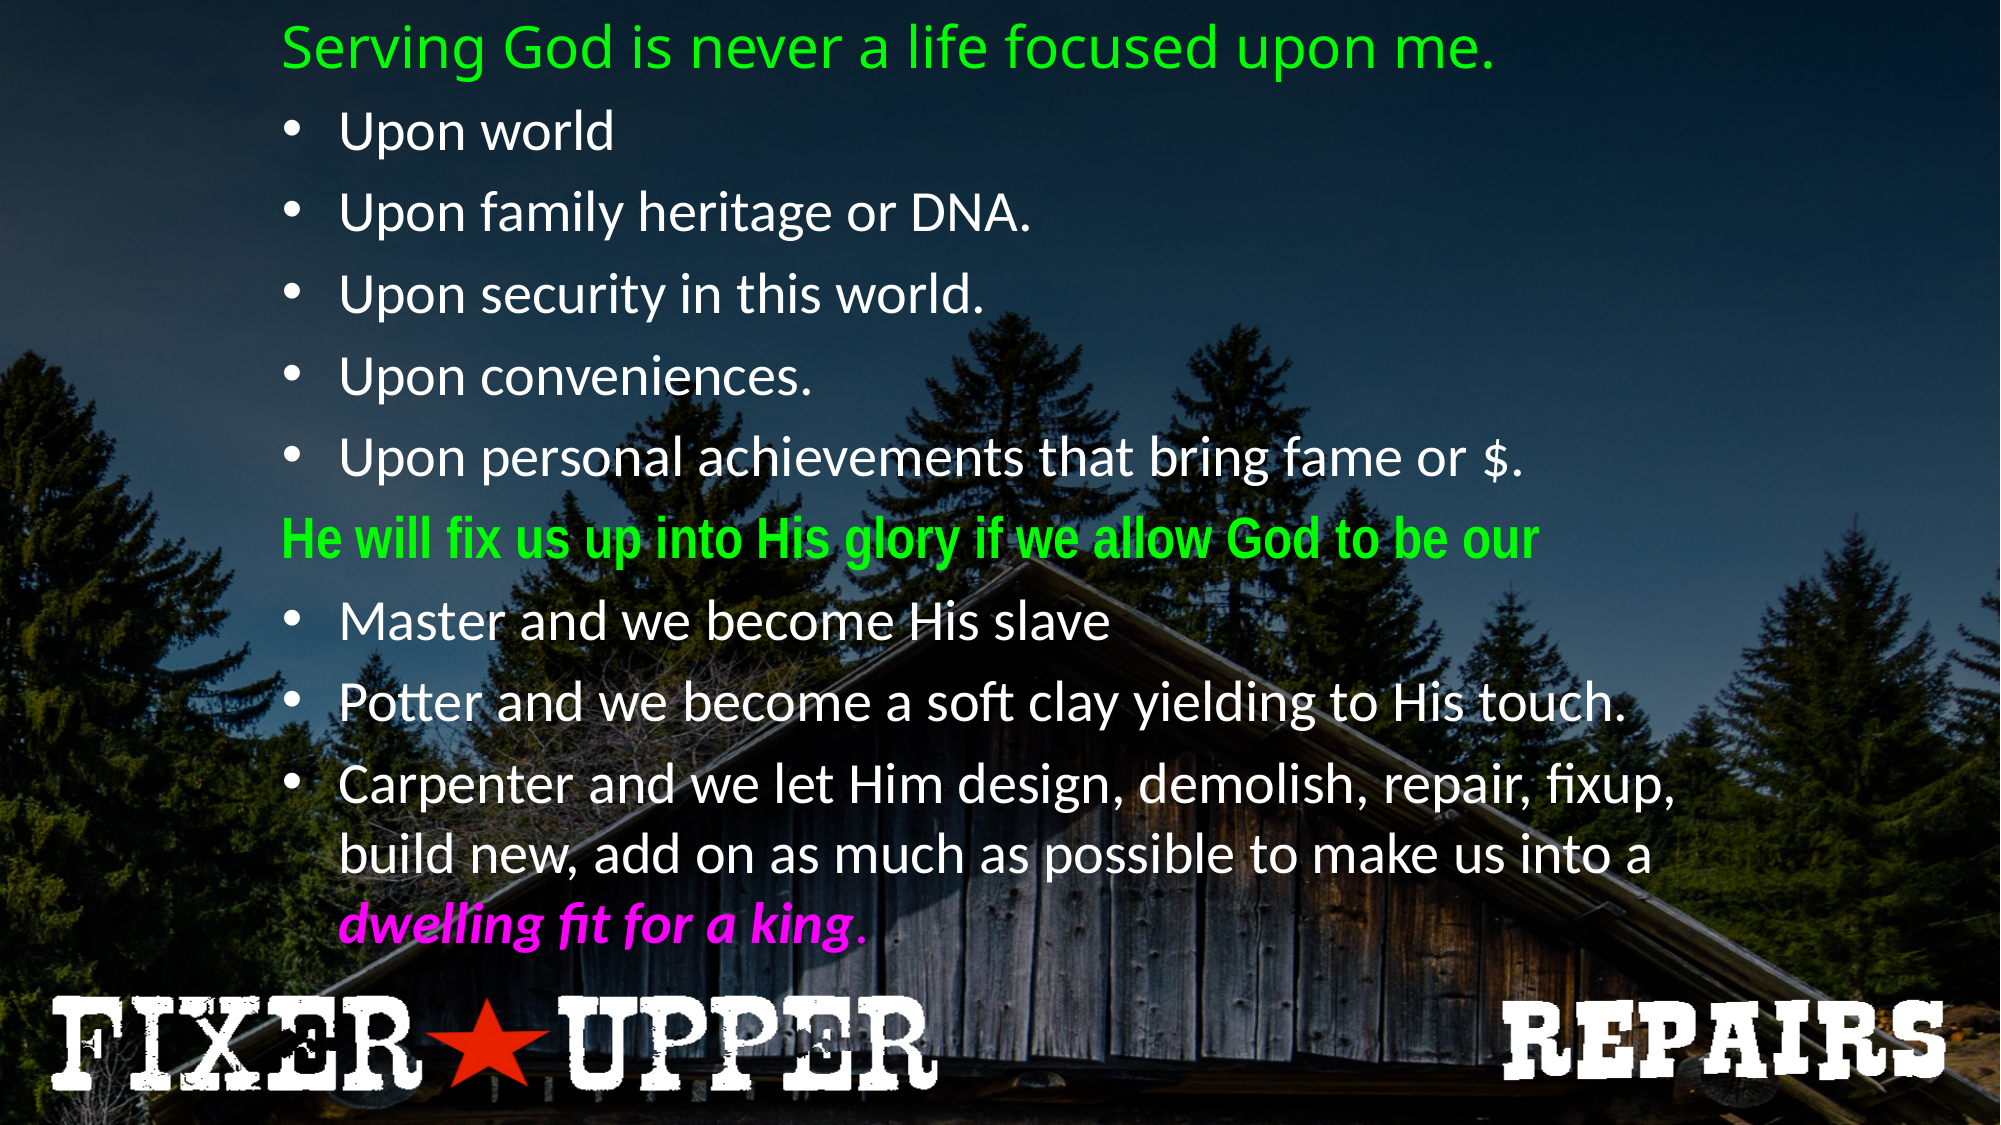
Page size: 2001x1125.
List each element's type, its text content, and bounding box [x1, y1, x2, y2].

list Serving God is never a life focused upon me. Upon world Upon family heritage or DNA. Upon security in this world. Upon conveniences. Upon personal achievements that bring fame or $. He will fix us up into His glory if we allow God to be our Master and we become His slave Potter and we become a soft clay yielding to His touch. Carpenter and we let Him design, demolish, repair, fixup, build new, add on as much as possible to make us into a dwelling fit for a king. [266, 2, 1721, 985]
picture [0, 0, 2000, 1125]
